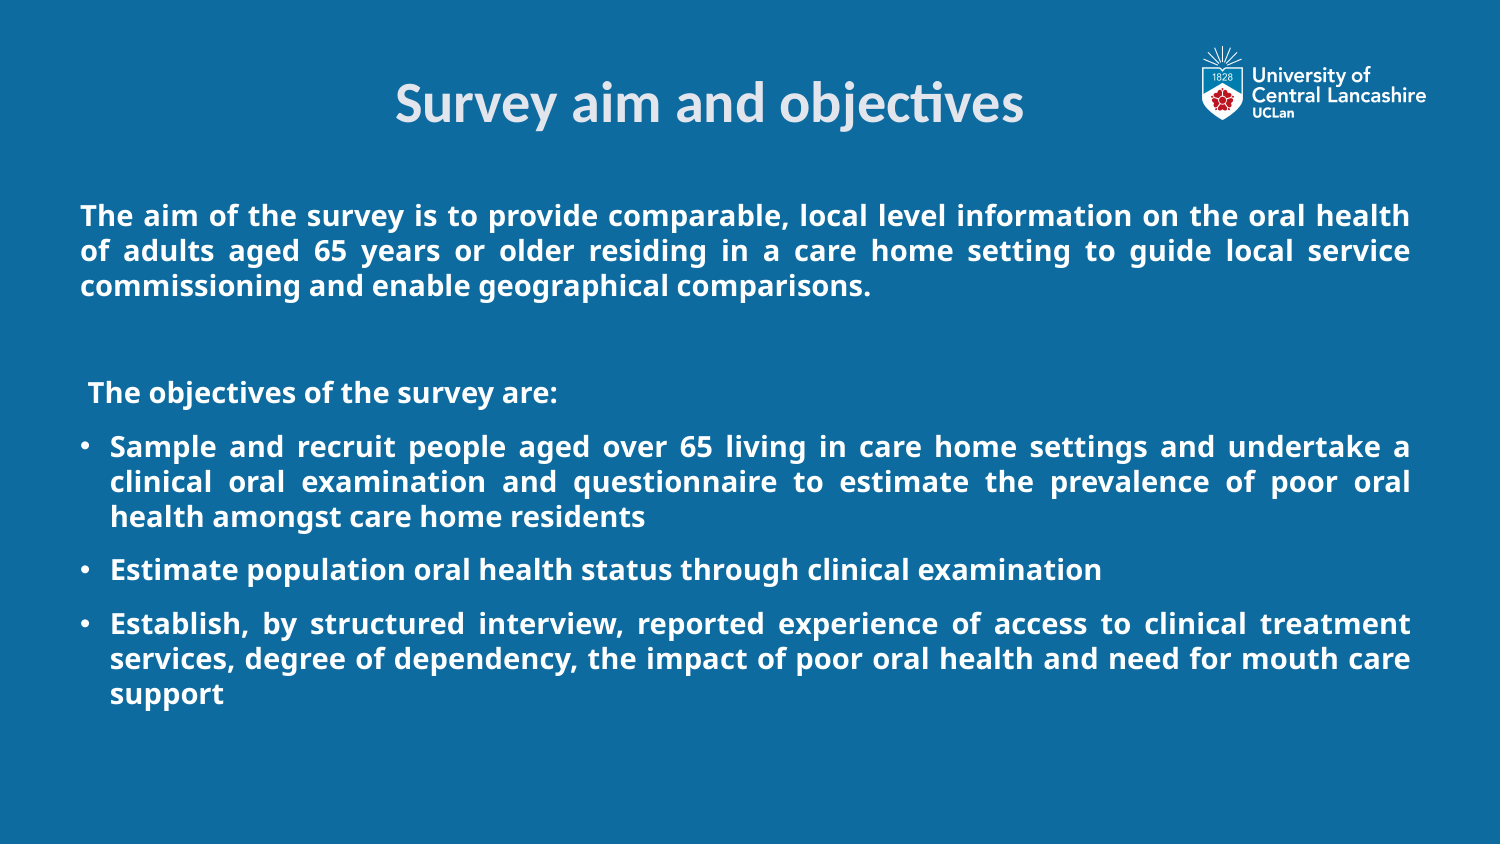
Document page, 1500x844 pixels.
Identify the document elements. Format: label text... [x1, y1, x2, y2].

list The aim of the survey is to provide comparable, local level information on the oral health of adults aged 65 years or older residing in a care home setting to guide local service commissioning and enable geographical comparisons. The objectives of the survey are: Sample and recruit people aged over 65 living in care home settings and undertake a clinical oral examination and questionnaire to estimate the prevalence of poor oral health amongst care home residents Estimate population oral health status through clinical examination Establish, by structured interview, reported experience of access to clinical treatment services, degree of dependency, the impact of poor oral health and need for mouth care support [80, 196, 1413, 787]
picture [1202, 46, 1426, 120]
text_box Survey aim and objectives [380, 57, 1083, 142]
